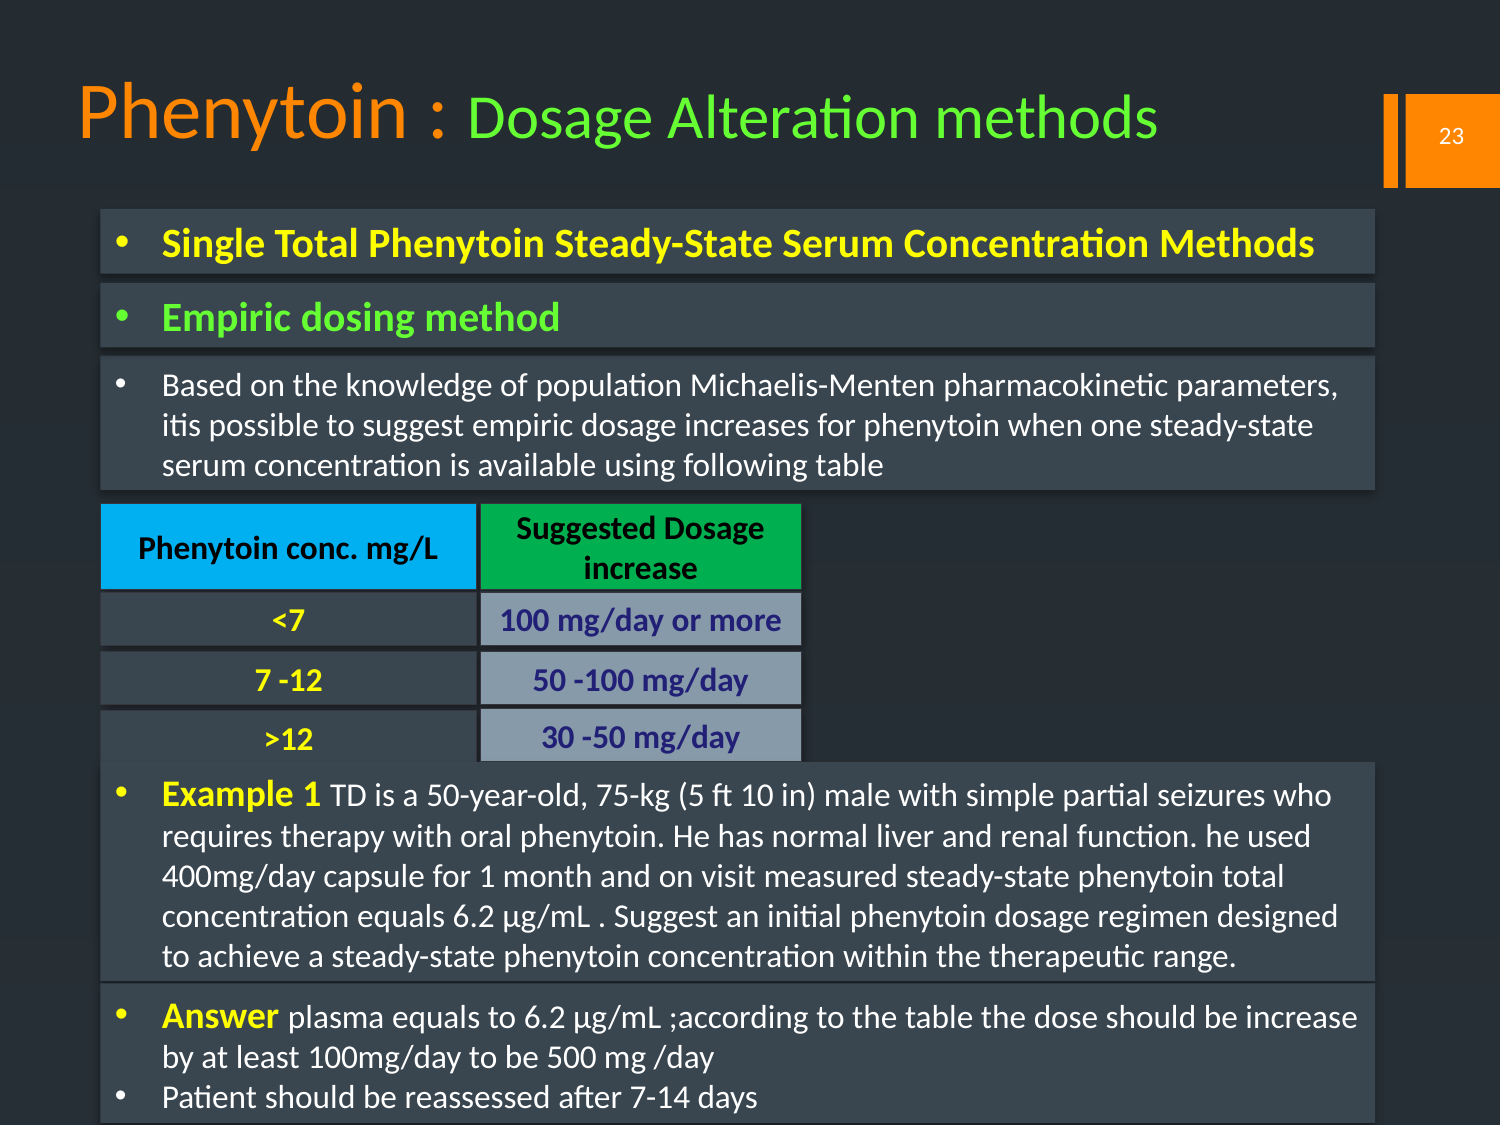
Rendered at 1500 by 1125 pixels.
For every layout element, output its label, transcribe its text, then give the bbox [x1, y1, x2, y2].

text_box Phenytoin conc. mg/L [100, 503, 478, 590]
text_box 100 mg/day or more [479, 591, 802, 646]
text_box Based on the knowledge of population Michaelis-Menten pharmacokinetic parameters, itis possible to suggest empiric dosage increases for phenytoin when one steady-state serum concentration is available using following table [100, 358, 1376, 491]
text_box Answer plasma equals to 6.2 μg/mL ;according to the table the dose should be increase by at least 100mg/day to be 500 mg /day Patient should be reassessed after 7-14 days [100, 983, 1376, 1124]
text_box 50 -100 mg/day [479, 650, 802, 705]
text_box <7 [100, 591, 478, 646]
text_box 30 -50 mg/day [479, 708, 802, 761]
text_box Single Total Phenytoin Steady-State Serum Concentration Methods [100, 208, 1376, 274]
text_box 7 -12 [100, 650, 478, 705]
text_box Empiric dosing method [100, 282, 1376, 348]
text_box Suggested Dosage increase [479, 503, 802, 590]
text_box >12 [100, 709, 478, 761]
slide_number 23 [1399, 112, 1480, 157]
title Phenytoin : Dosage Alteration methods [62, 50, 1338, 163]
text_box Example 1 TD is a 50-year-old, 75-kg (5 ft 10 in) male with simple partial seizures who requires therapy with oral phenytoin. He has normal liver and renal function. he used 400mg/day capsule for 1 month and on visit measured steady-state phenytoin total concentration equals 6.2 μg/mL . Suggest an initial phenytoin dosage regimen designed to achieve a steady-state phenytoin concentration within the therapeutic range. [100, 761, 1376, 982]
